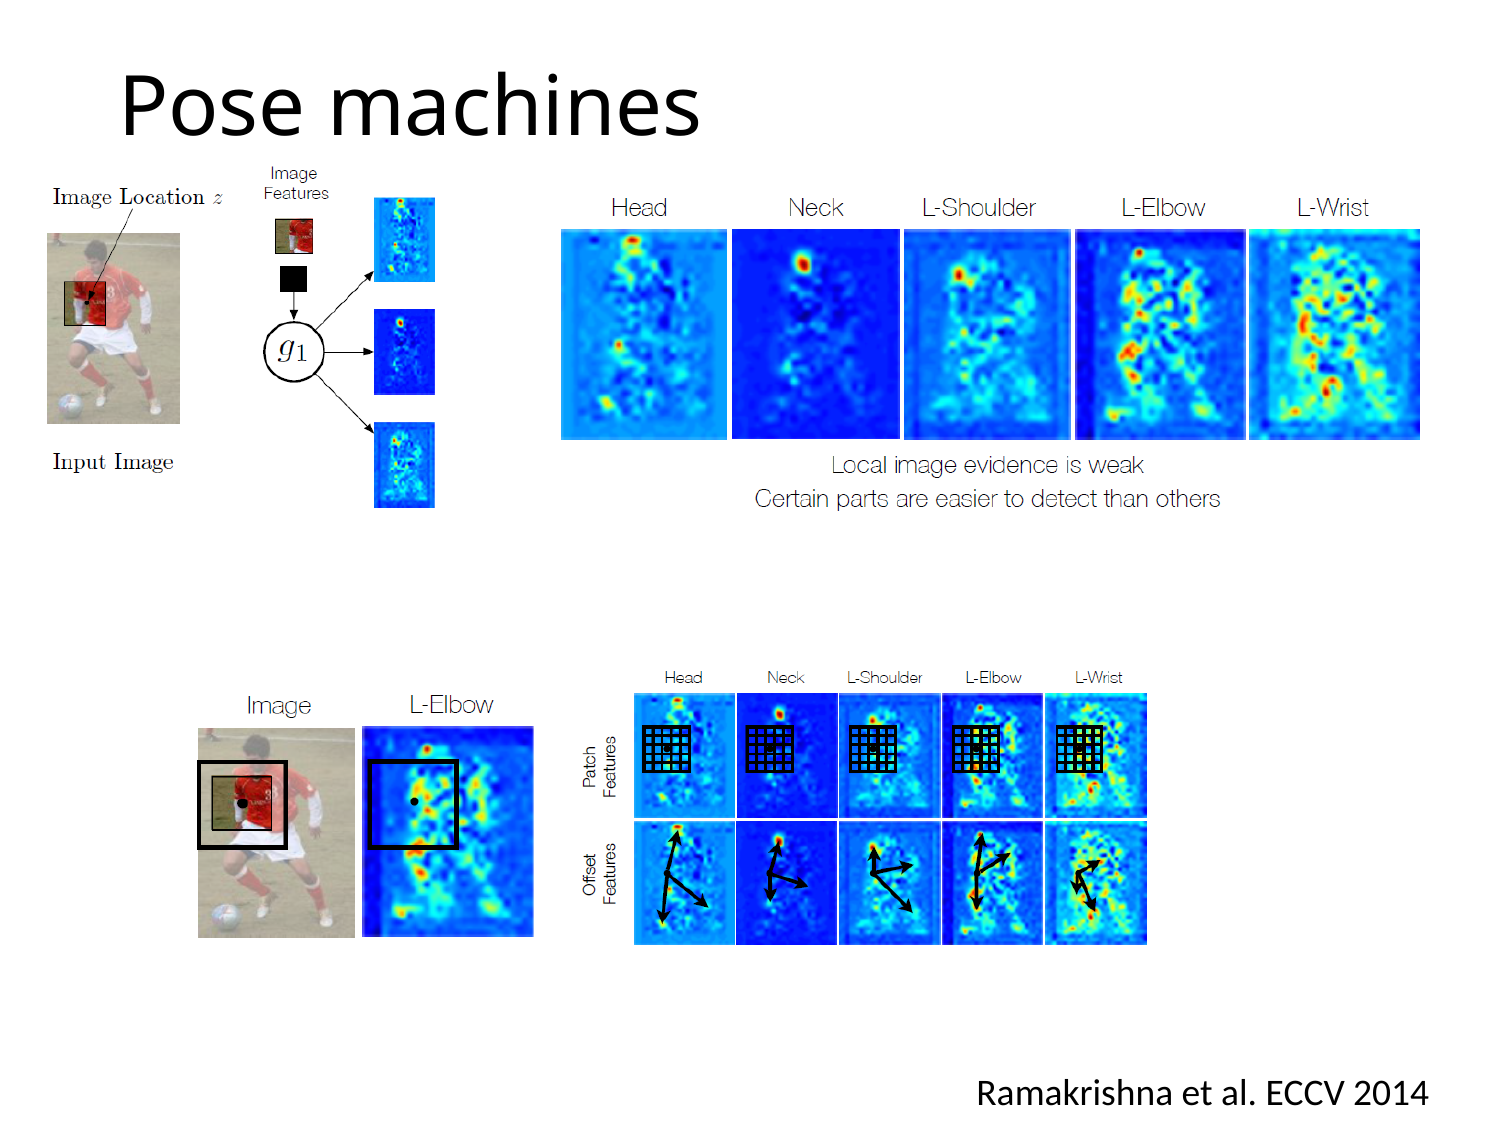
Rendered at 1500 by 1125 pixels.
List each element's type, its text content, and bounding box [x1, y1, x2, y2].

picture [546, 187, 1428, 540]
text_box Ramakrishna et al. ECCV 2014 [961, 1060, 1445, 1121]
picture [176, 649, 1180, 981]
picture [24, 156, 473, 521]
title Pose machines [103, 0, 1397, 218]
